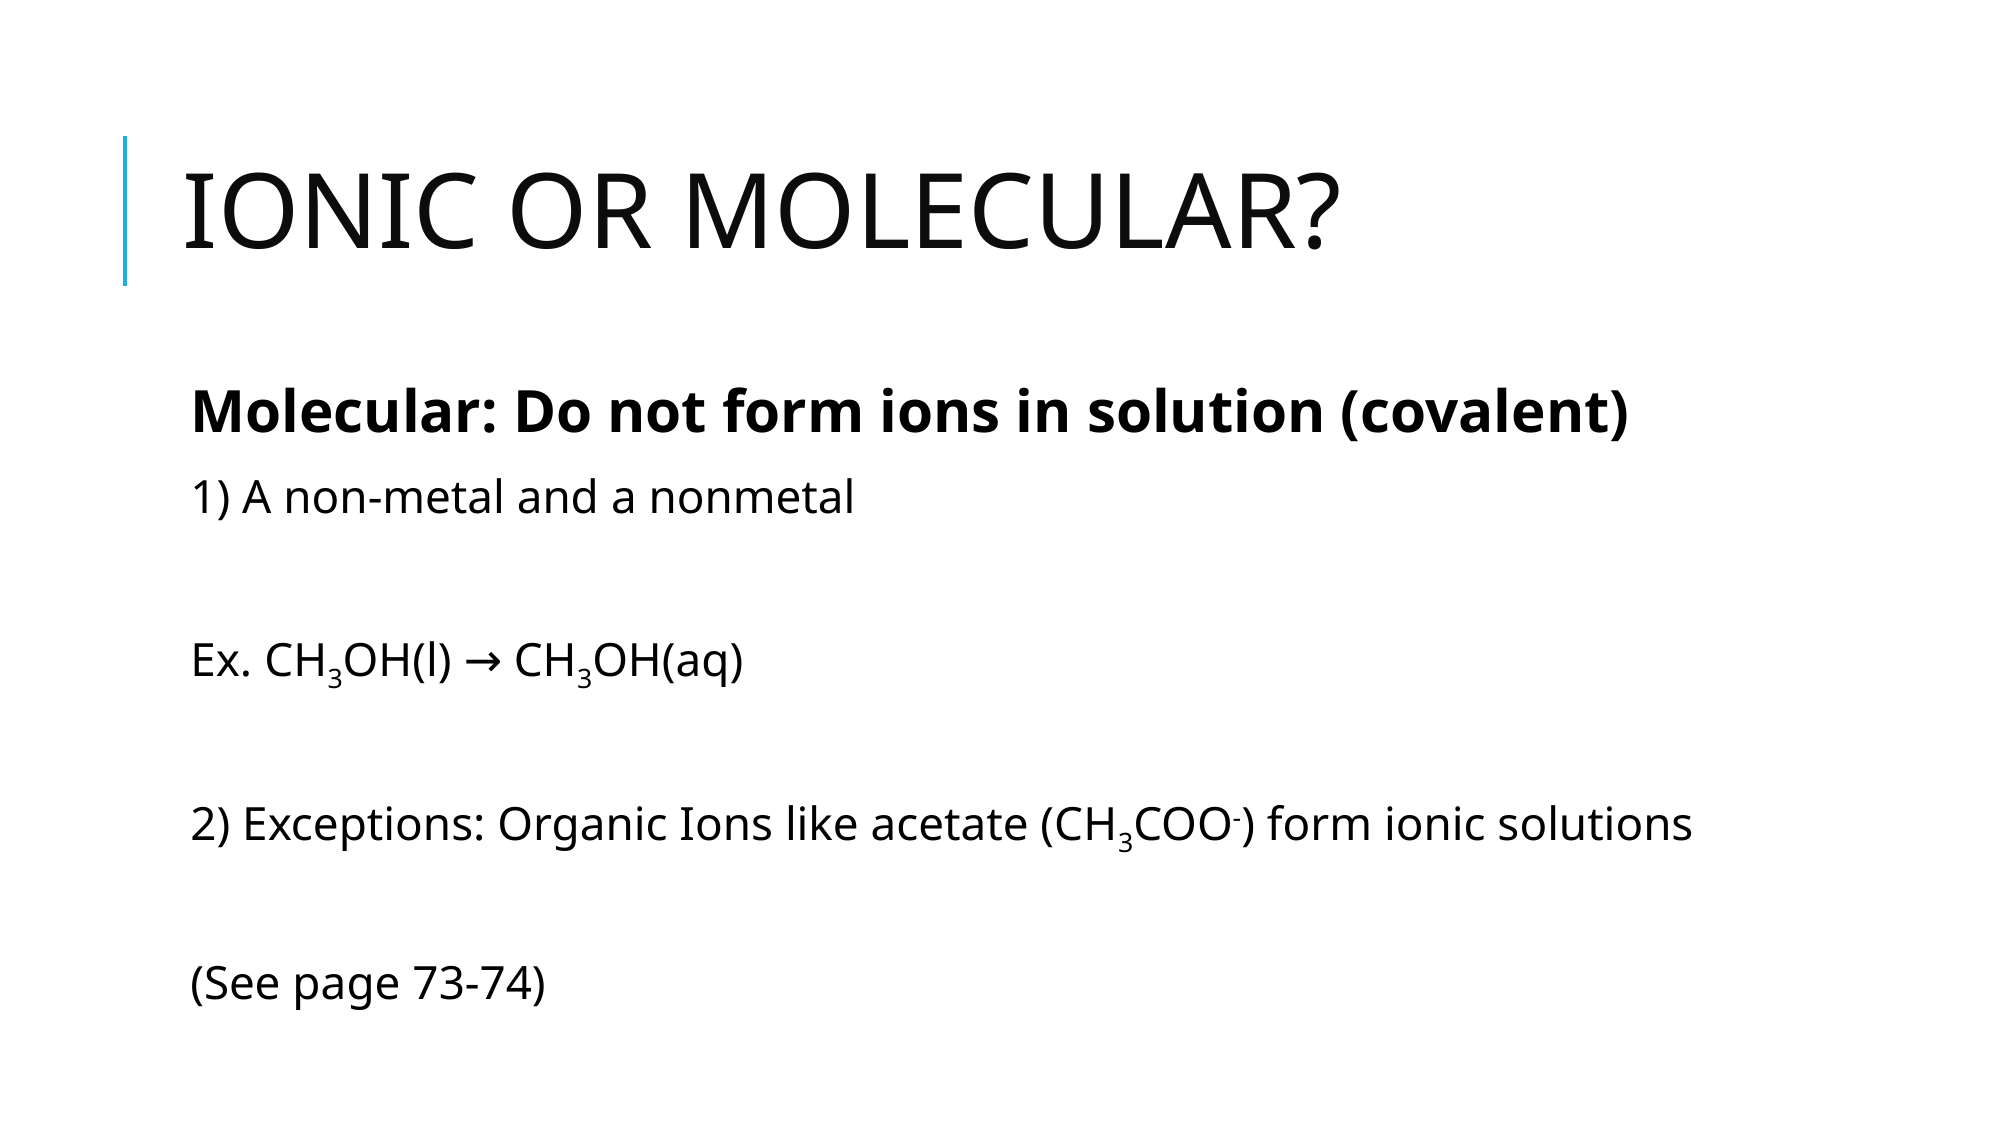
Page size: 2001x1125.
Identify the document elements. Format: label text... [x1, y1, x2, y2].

list Molecular: Do not form ions in solution (covalent) 1) A non-metal and a nonmetal Ex. CH3OH(l) → CH3OH(aq) 2) Exceptions: Organic Ions like acetate (CH3COO-) form ionic solutions (See page 73-74) [168, 375, 1763, 1035]
title IONIC OR MOLECULAR? [168, 96, 1763, 342]
